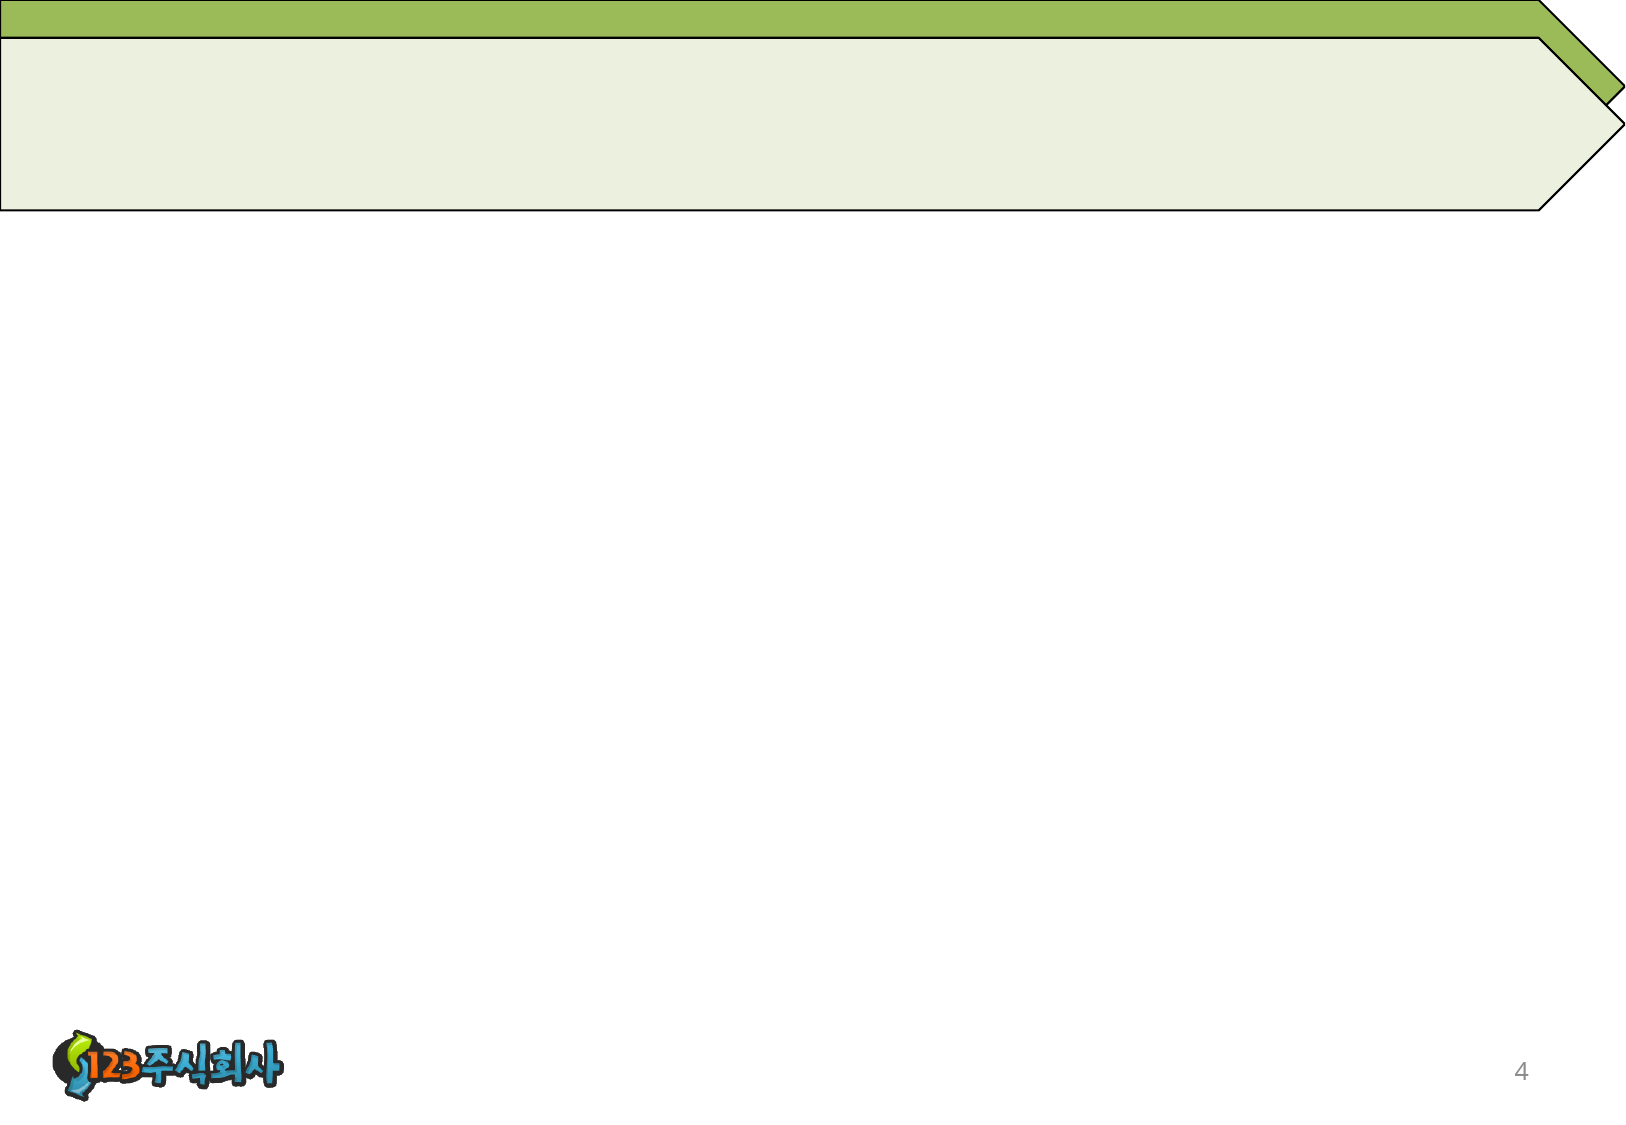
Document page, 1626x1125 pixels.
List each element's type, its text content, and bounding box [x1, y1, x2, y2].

slide_number 4 [1164, 1042, 1544, 1103]
picture [41, 1017, 294, 1112]
